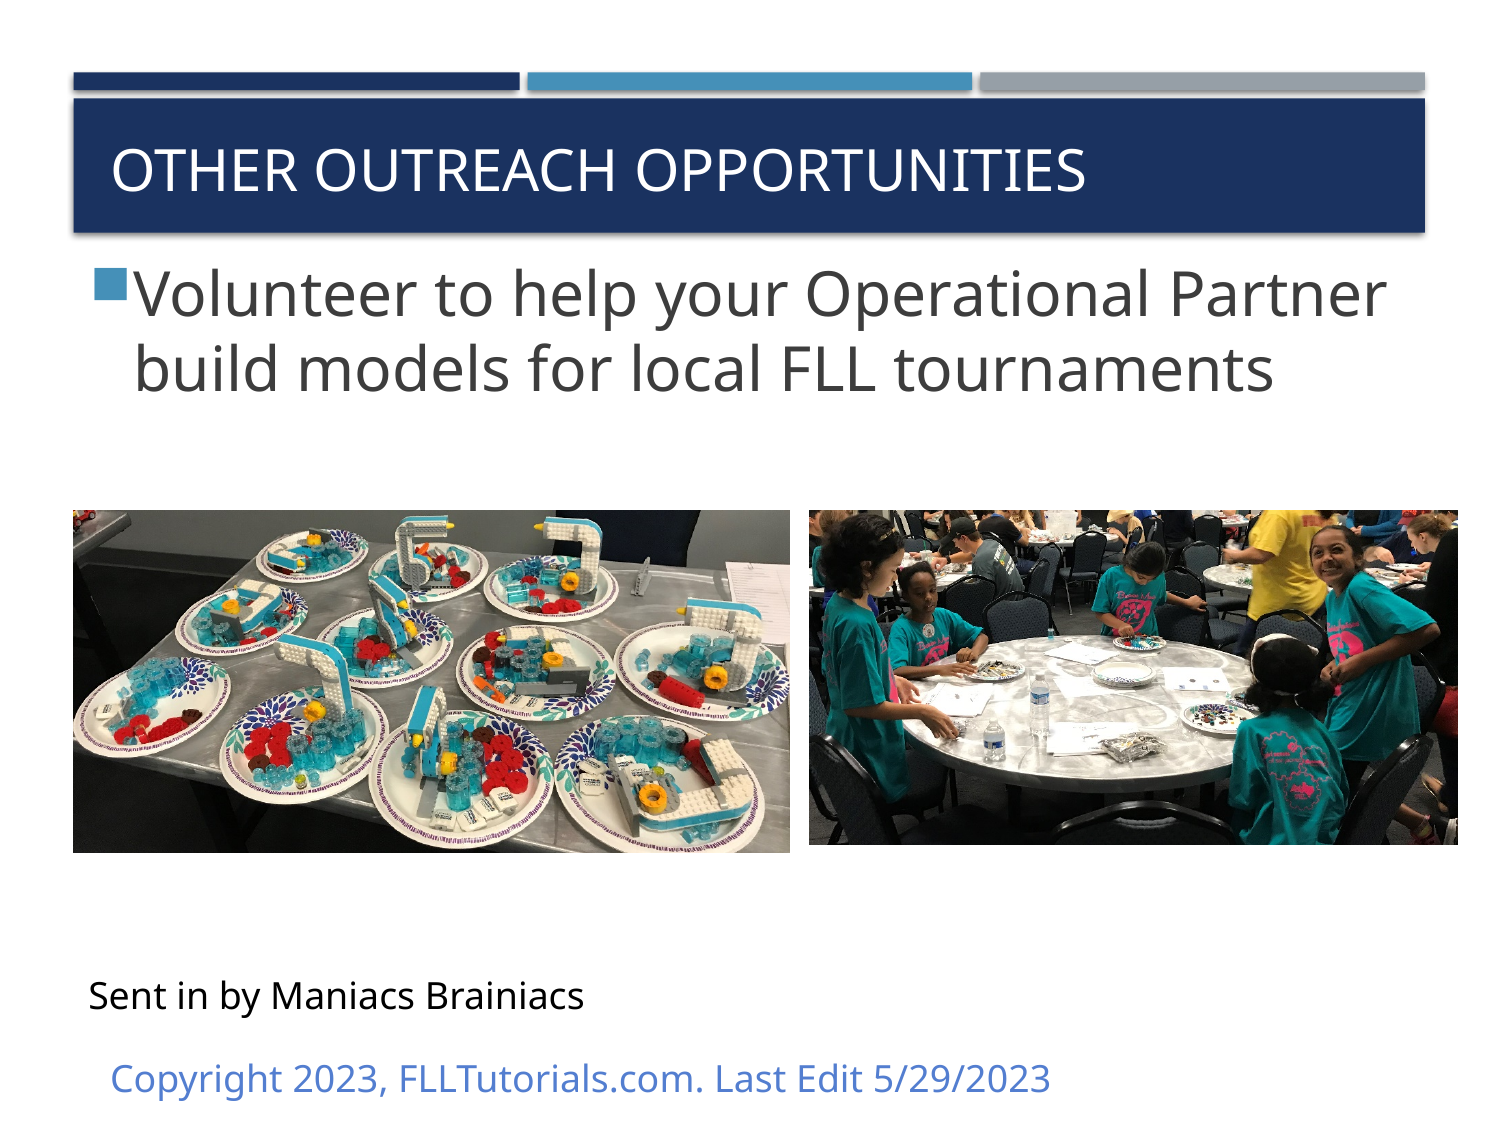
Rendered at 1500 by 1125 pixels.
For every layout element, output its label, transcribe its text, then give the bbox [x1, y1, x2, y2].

list Volunteer to help your Operational Partner build models for local FLL tournaments [73, 246, 1425, 476]
text_box Sent in by Maniacs Brainiacs [73, 964, 673, 1025]
picture [808, 510, 1458, 846]
title OTHER OUTREACH Opportunities [95, 112, 1406, 211]
picture [72, 509, 790, 853]
footer Copyright 2023, FLLTutorials.com. Last Edit 5/29/2023 [95, 1047, 1082, 1108]
